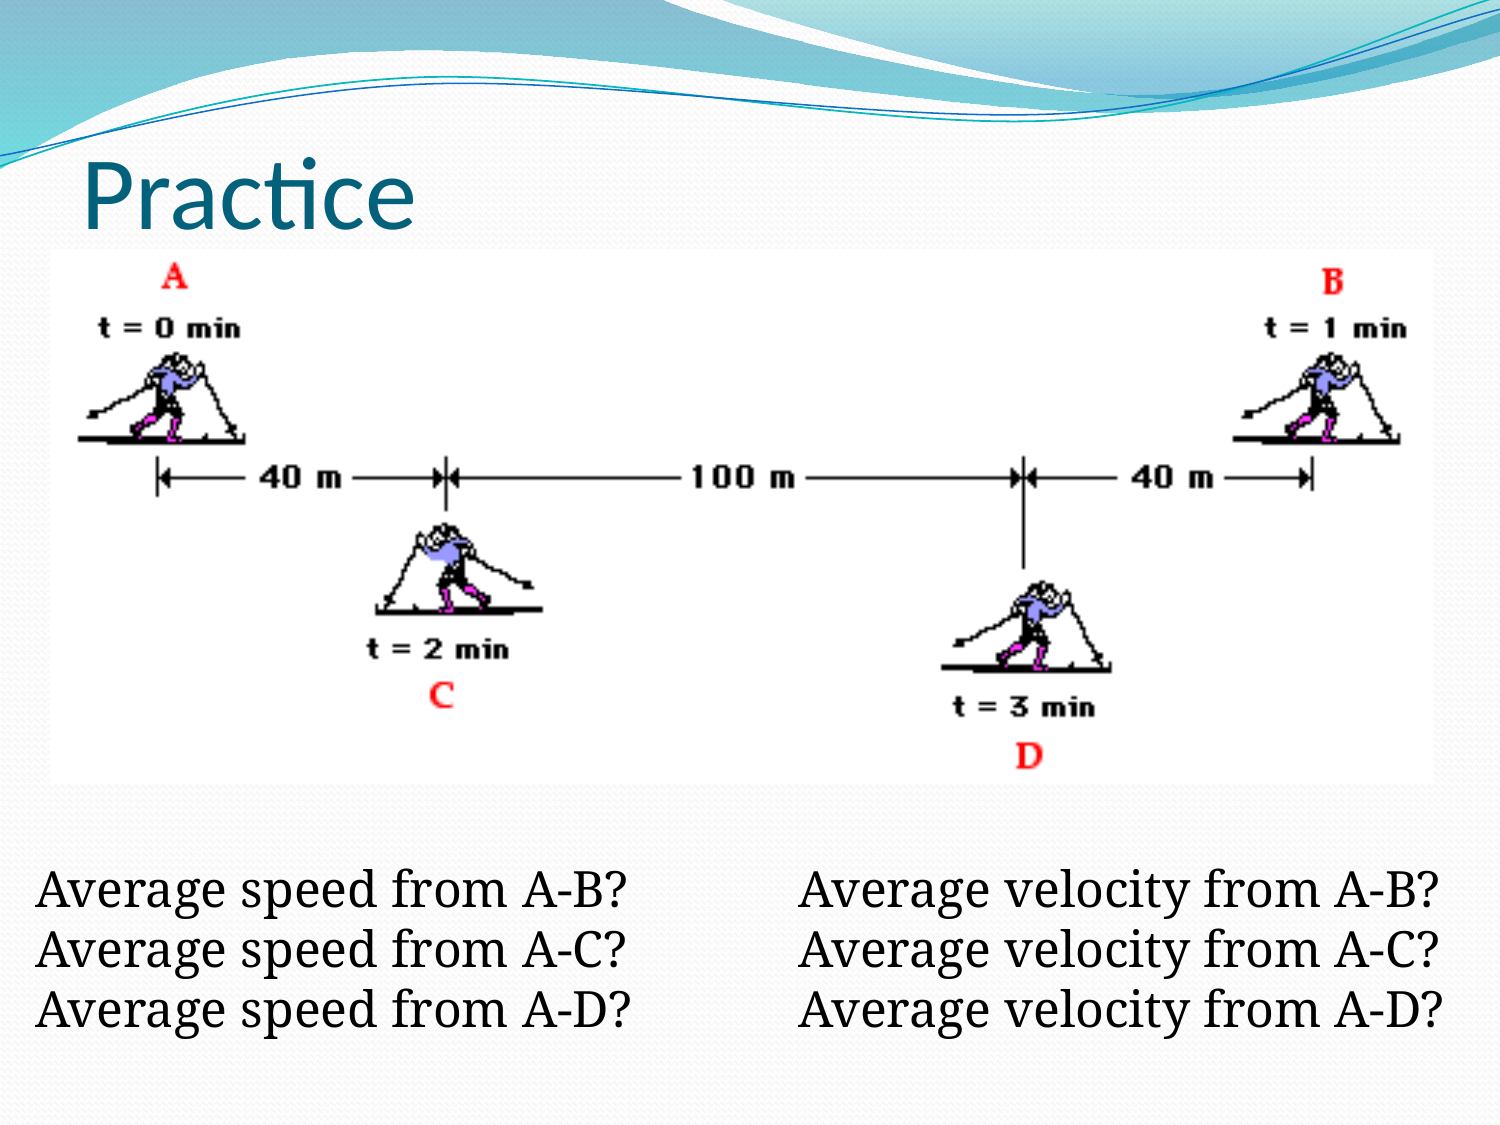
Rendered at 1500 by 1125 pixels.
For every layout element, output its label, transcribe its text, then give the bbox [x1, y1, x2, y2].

text_box Average velocity from A-B? Average velocity from A-C? Average velocity from A-D? [784, 849, 1460, 1045]
picture [49, 249, 1433, 785]
text_box Average speed from A-B? Average speed from A-C? Average speed from A-D? [20, 849, 647, 1045]
title Practice [81, 62, 1432, 249]
